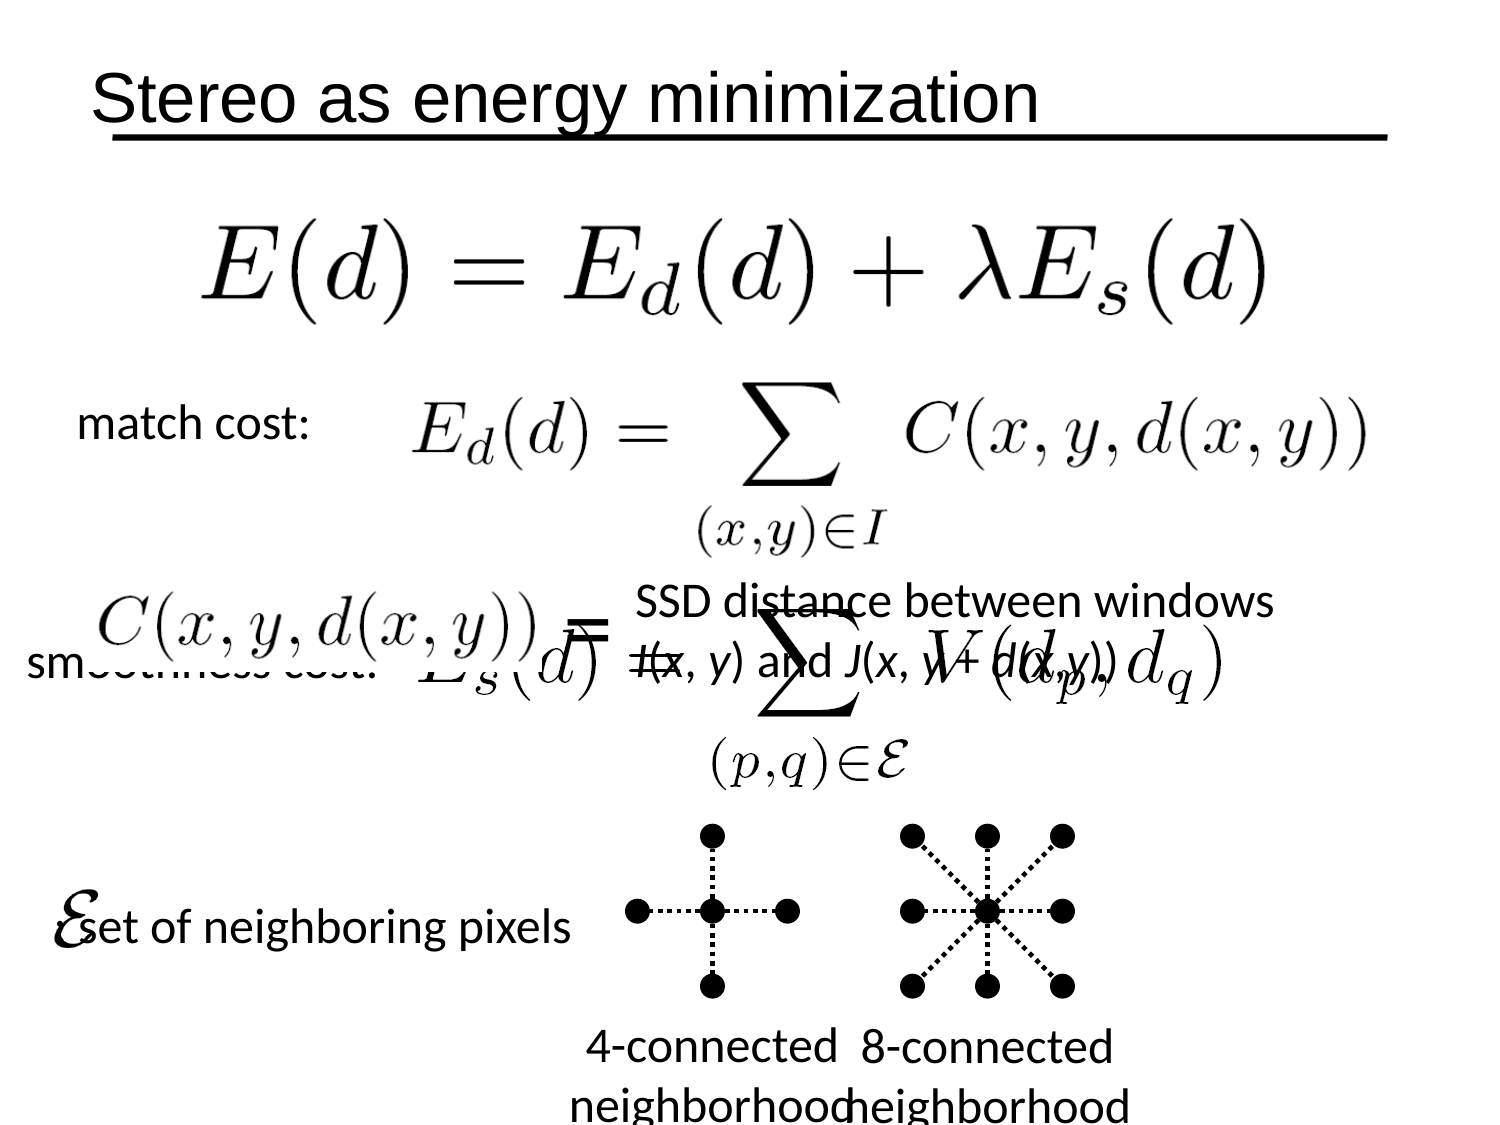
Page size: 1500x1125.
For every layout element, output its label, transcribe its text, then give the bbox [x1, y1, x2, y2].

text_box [624, 823, 801, 999]
text_box match cost: [61, 382, 327, 457]
text_box : set of neighboring pixels [38, 885, 587, 961]
text_box 4-connected neighborhood [549, 1005, 875, 1125]
picture [50, 885, 106, 951]
text_box 8-connected neighborhood [825, 1006, 1150, 1125]
picture [187, 211, 1278, 332]
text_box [899, 823, 1076, 999]
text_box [83, 555, 1341, 697]
title Stereo as energy minimization [75, 0, 1425, 188]
text_box smoothness cost: [1, 620, 78, 696]
picture [412, 697, 1226, 801]
picture [394, 362, 1394, 574]
